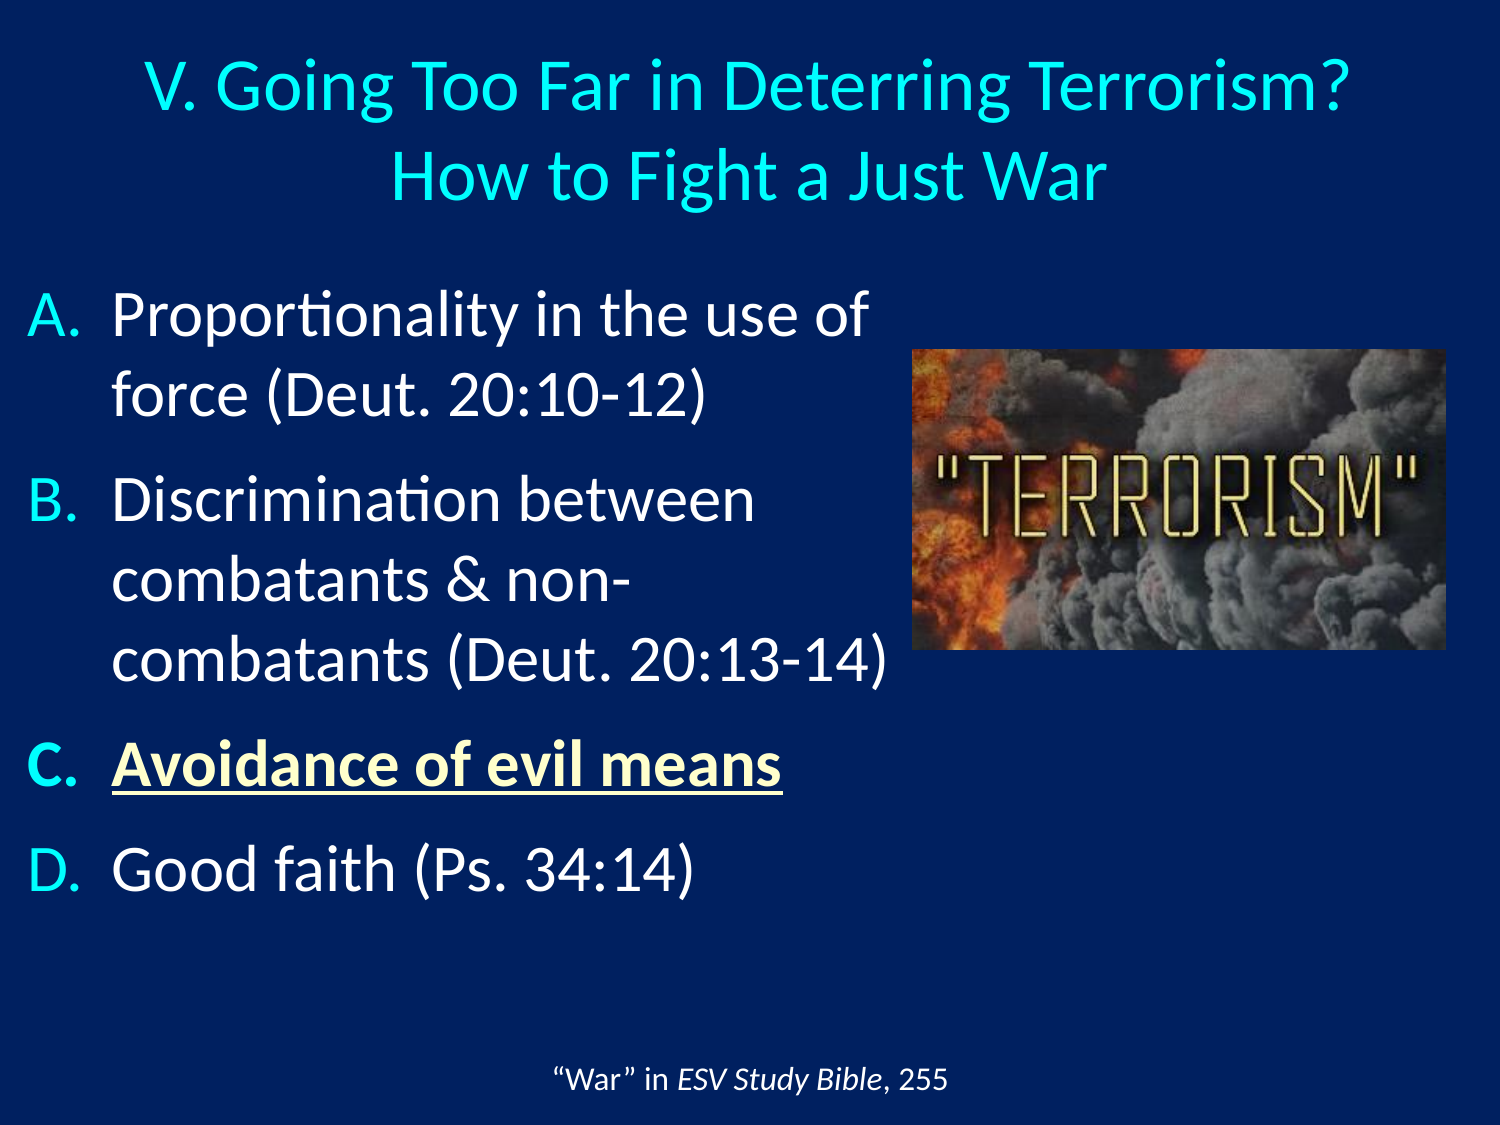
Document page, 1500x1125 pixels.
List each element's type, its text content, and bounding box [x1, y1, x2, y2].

picture [912, 349, 1446, 651]
text_box “War” in ESV Study Bible, 255 [500, 1049, 1000, 1105]
title V. Going Too Far in Deterring Terrorism? How to Fight a Just War [109, 37, 1391, 213]
list Proportionality in the use of force (Deut. 20:10-12) Discrimination between combatants & non-combatants (Deut. 20:13-14) Avoidance of evil means Good faith (Ps. 34:14) [12, 262, 913, 826]
